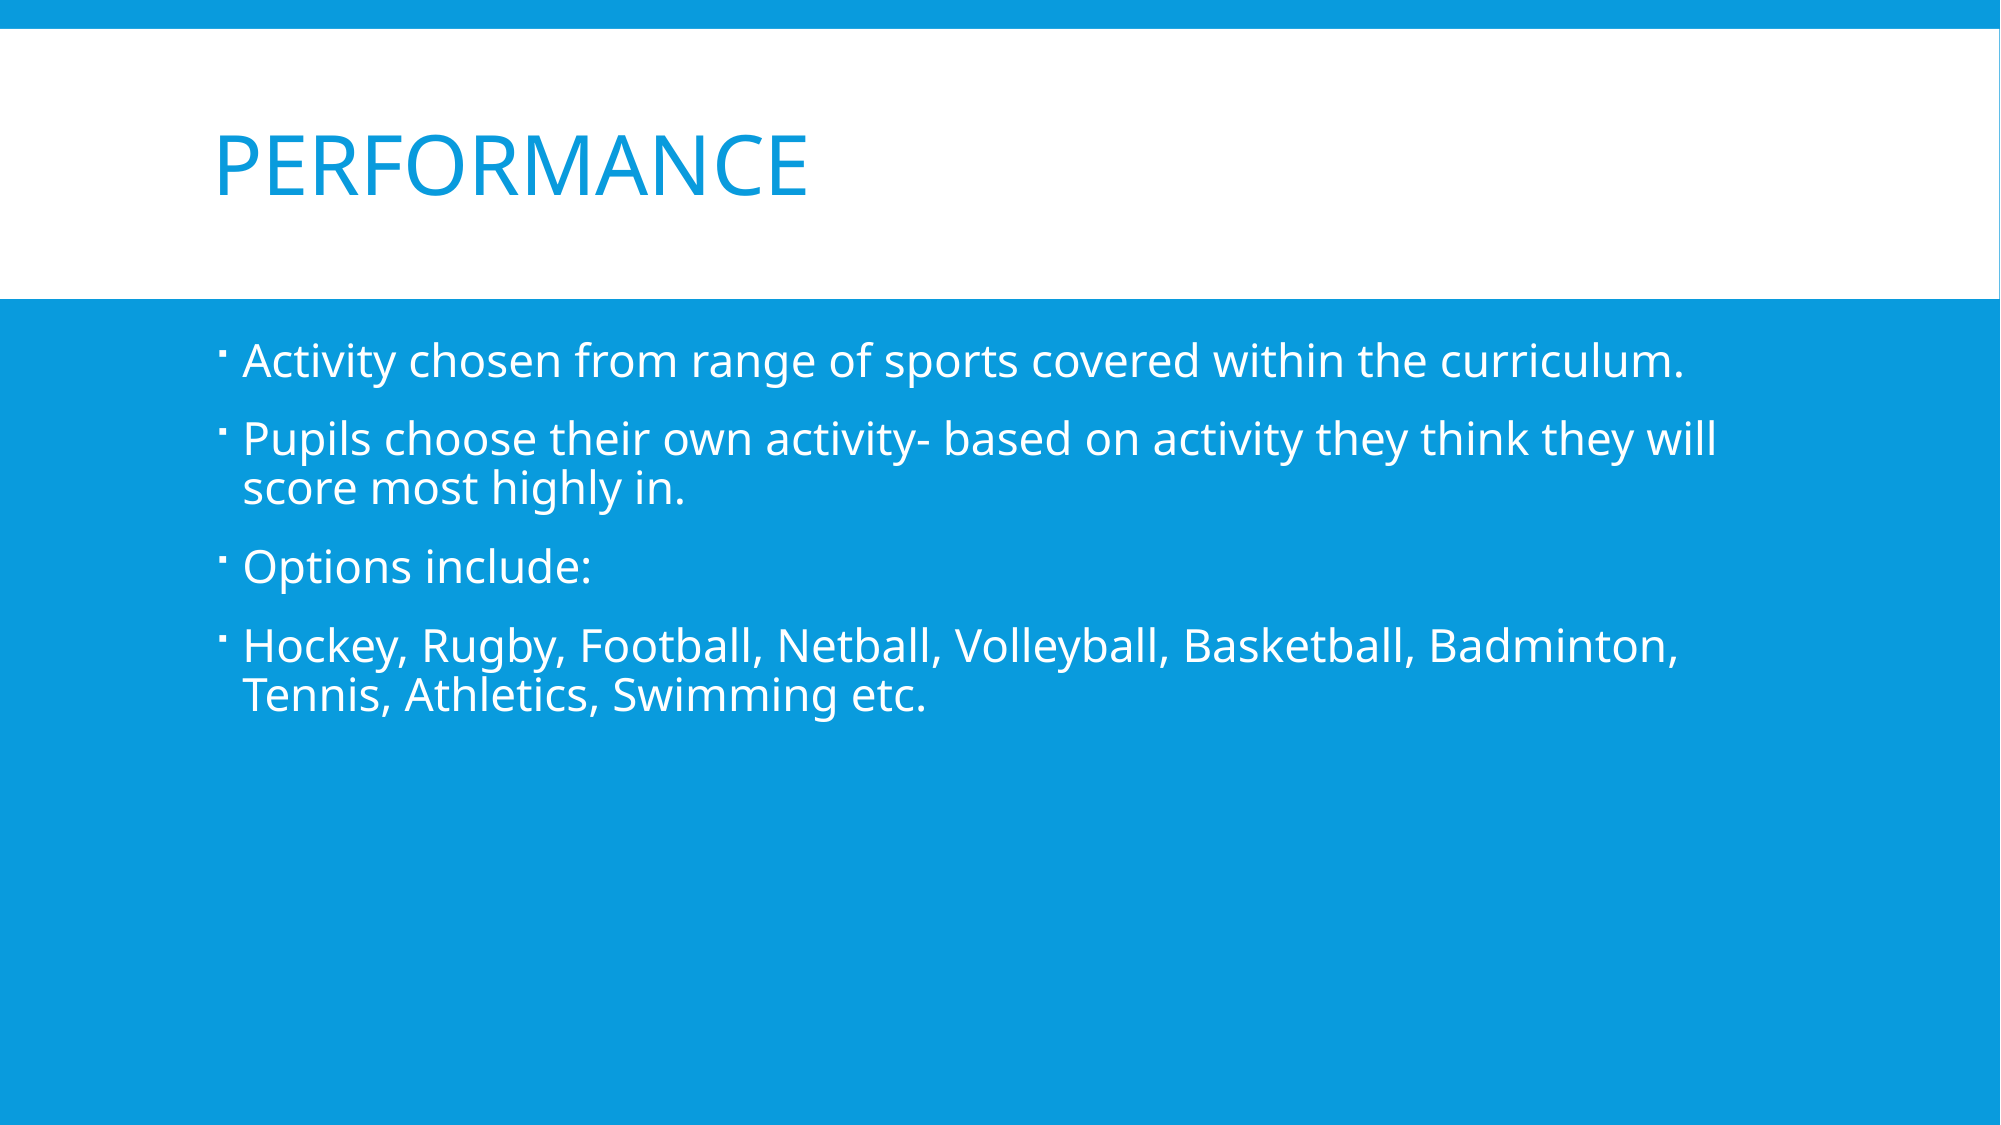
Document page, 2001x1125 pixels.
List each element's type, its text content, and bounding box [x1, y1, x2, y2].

list Activity chosen from range of sports covered within the curriculum. Pupils choose their own activity- based on activity they think they will score most highly in. Options include: Hockey, Rugby, Football, Netball, Volleyball, Basketball, Badminton, Tennis, Athletics, Swimming etc. [197, 329, 1803, 1020]
title Performance [197, 46, 1803, 295]
